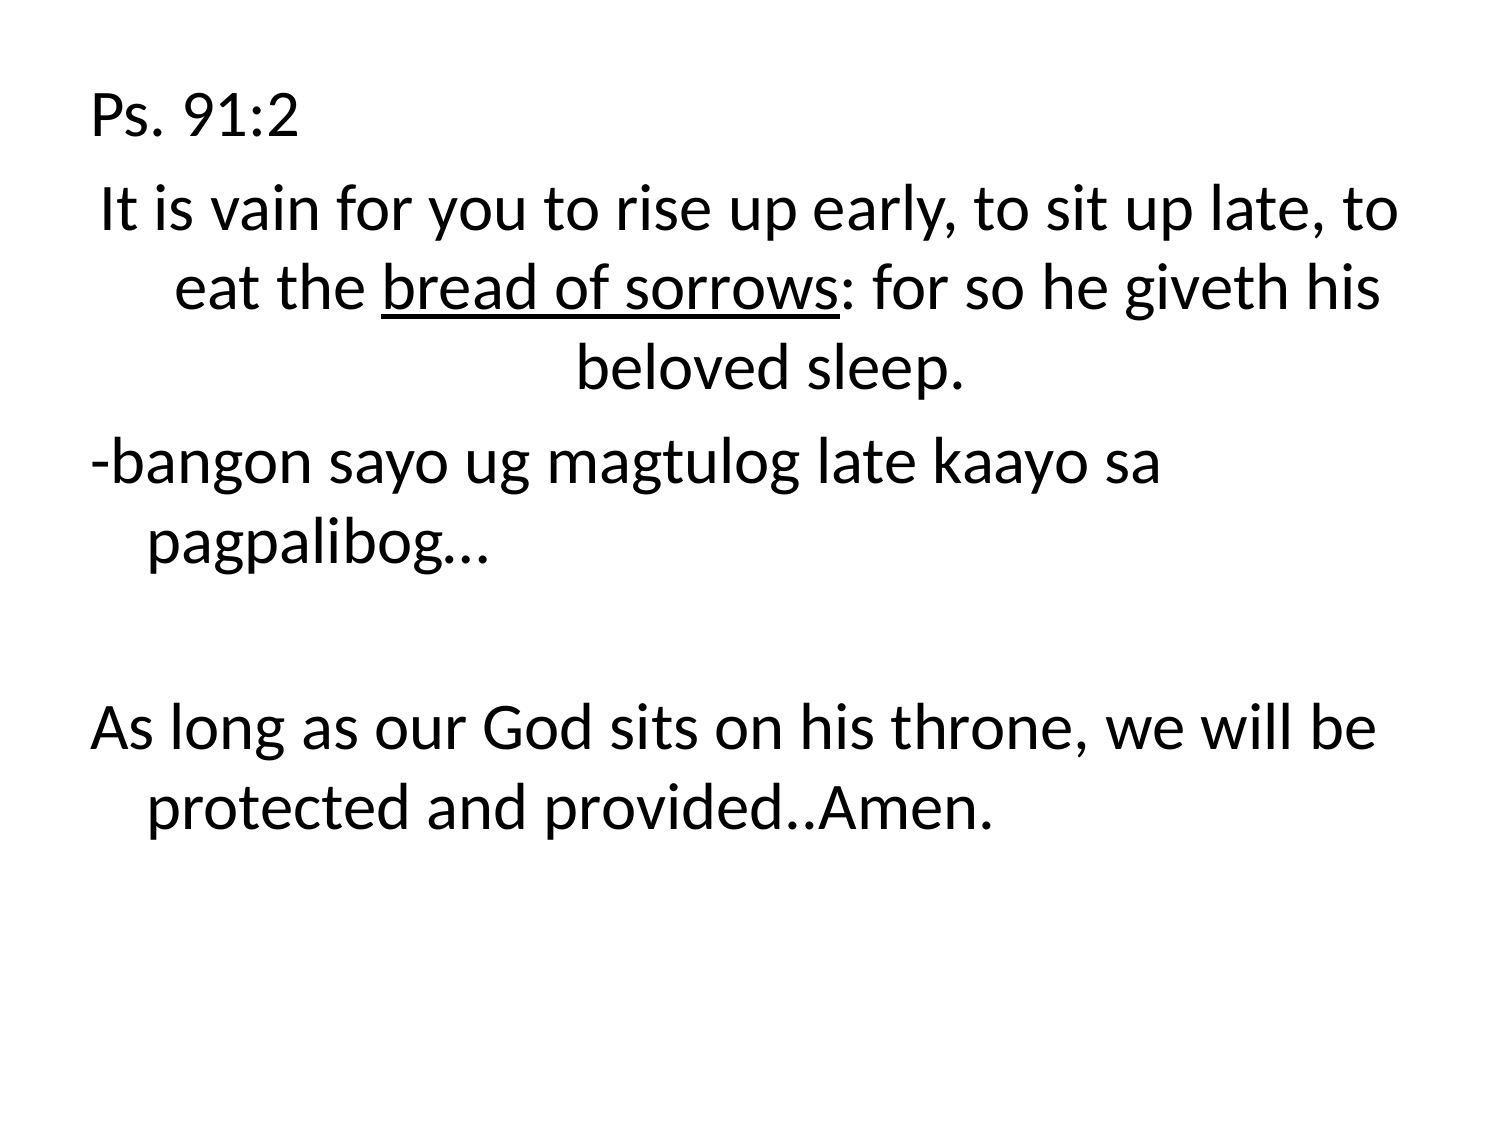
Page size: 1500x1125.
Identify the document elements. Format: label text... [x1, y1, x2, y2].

list Ps. 91:2 It is vain for you to rise up early, to sit up late, to eat the bread of sorrows: for so he giveth his beloved sleep. -bangon sayo ug magtulog late kaayo sa pagpalibog… As long as our God sits on his throne, we will be protected and provided..Amen. [75, 62, 1425, 1005]
